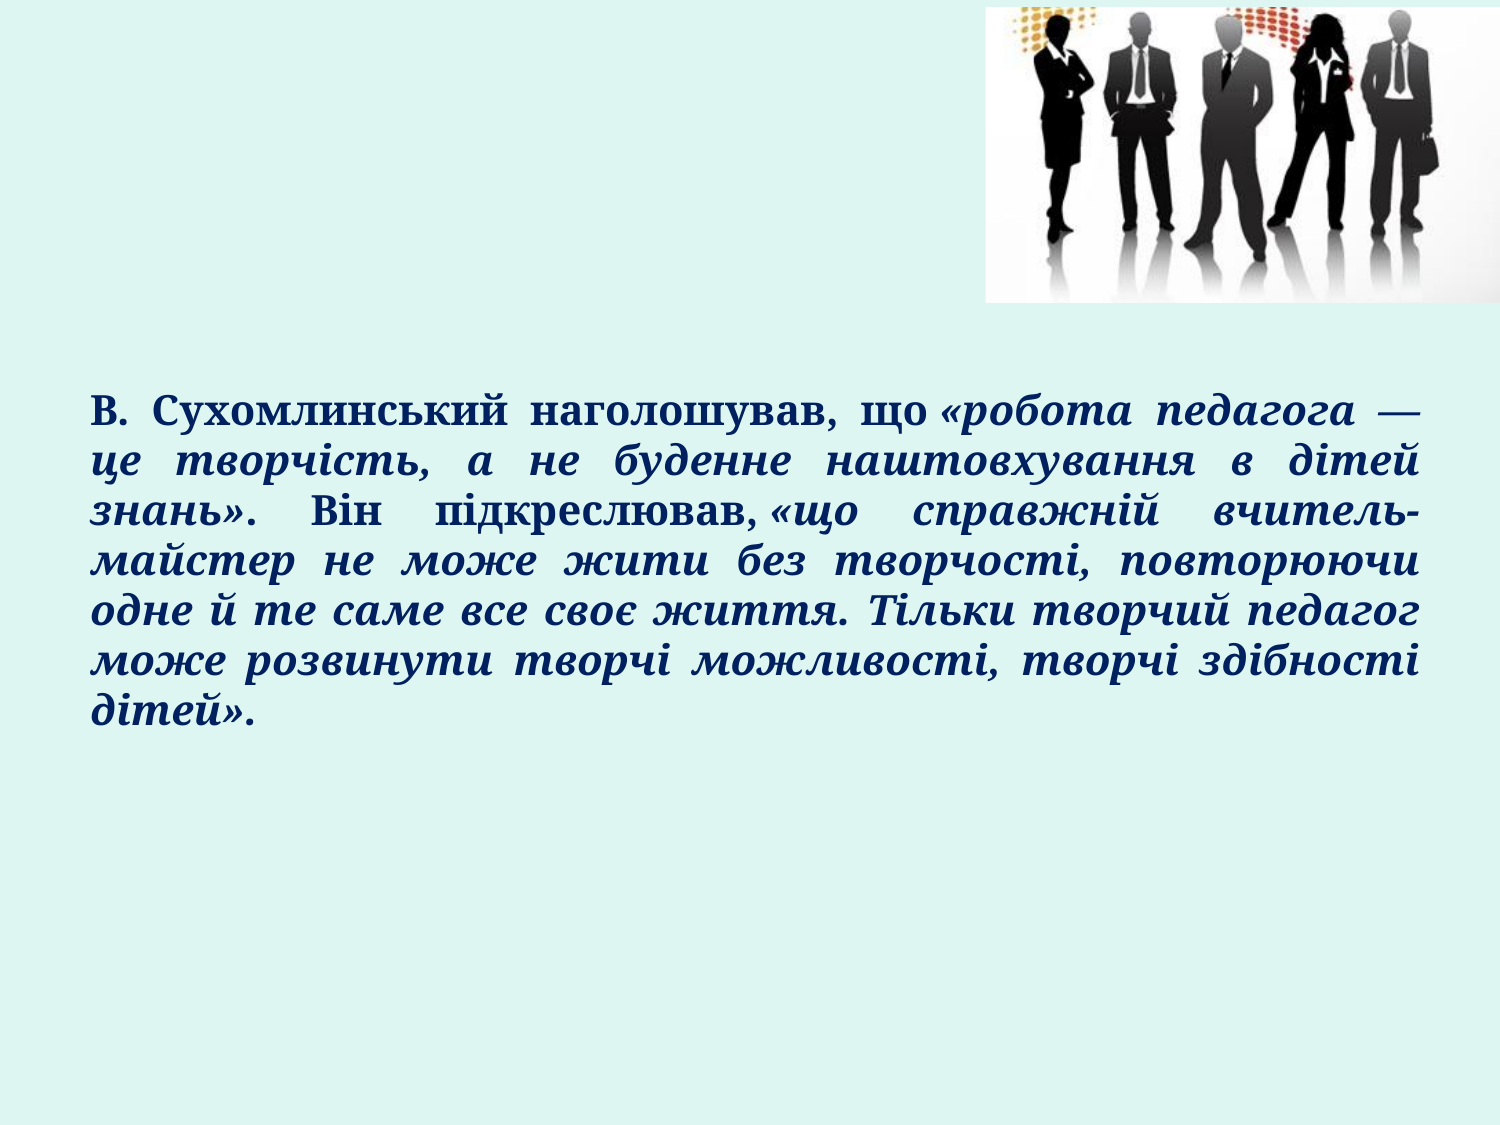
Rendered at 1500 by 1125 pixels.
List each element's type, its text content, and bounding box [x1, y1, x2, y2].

picture [985, 7, 1500, 303]
title В. Сухомлинський наголошував, що «робота педагога — це творчість, а не буденне наштовхування в дітей знань». Він підкреслював, «що справжній вчитель-майстер не може жити без творчості, повторюючи одне й те саме все своє життя. Тільки творчий педагог може розвинути творчі можливості, творчі здібності дітей». [74, 361, 1436, 847]
